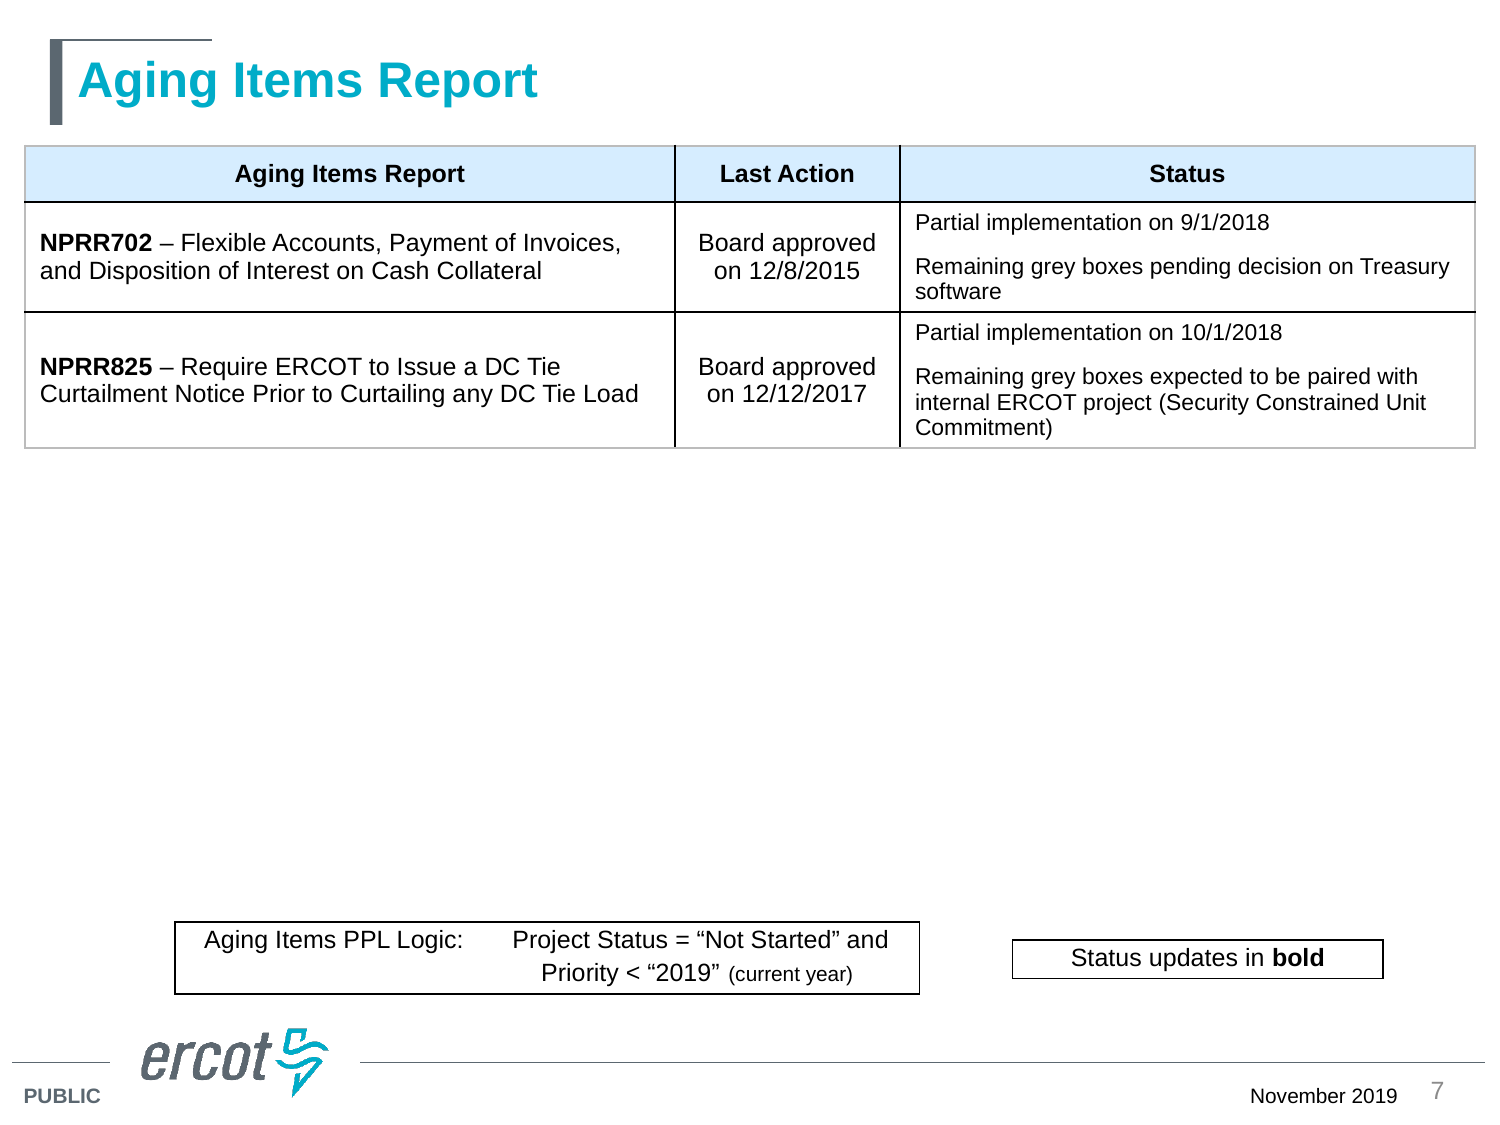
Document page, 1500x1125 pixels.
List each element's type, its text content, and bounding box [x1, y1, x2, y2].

text_box Status updates in bold [1012, 939, 1384, 979]
slide_number 7 [1400, 1071, 1476, 1107]
table_cell Partial implementation on 9/1/2018 Remaining grey boxes pending decision on Treasury software [901, 203, 1474, 311]
table_header Status [901, 147, 1474, 201]
table_cell Partial implementation on 10/1/2018 Remaining grey boxes expected to be paired with internal ERCOT project (Security Constrained Unit Commitment) [901, 313, 1474, 447]
table_cell NPRR702 – Flexible Accounts, Payment of Invoices, and Disposition of Interest on Cash Collateral [26, 203, 674, 311]
table_cell NPRR825 – Require ERCOT to Issue a DC Tie Curtailment Notice Prior to Curtailing any DC Tie Load [26, 313, 674, 447]
table_cell Board approved on 12/8/2015 [676, 203, 899, 311]
text_box Aging Items PPL Logic: Project Status = “Not Started” and Priority < “2019” (current year) [174, 921, 920, 995]
table_cell Board approved on 12/12/2017 [676, 313, 899, 447]
table_header Last Action [676, 147, 899, 201]
picture [137, 1024, 332, 1100]
title Aging Items Report [62, 39, 775, 125]
table_header Aging Items Report [26, 147, 674, 201]
